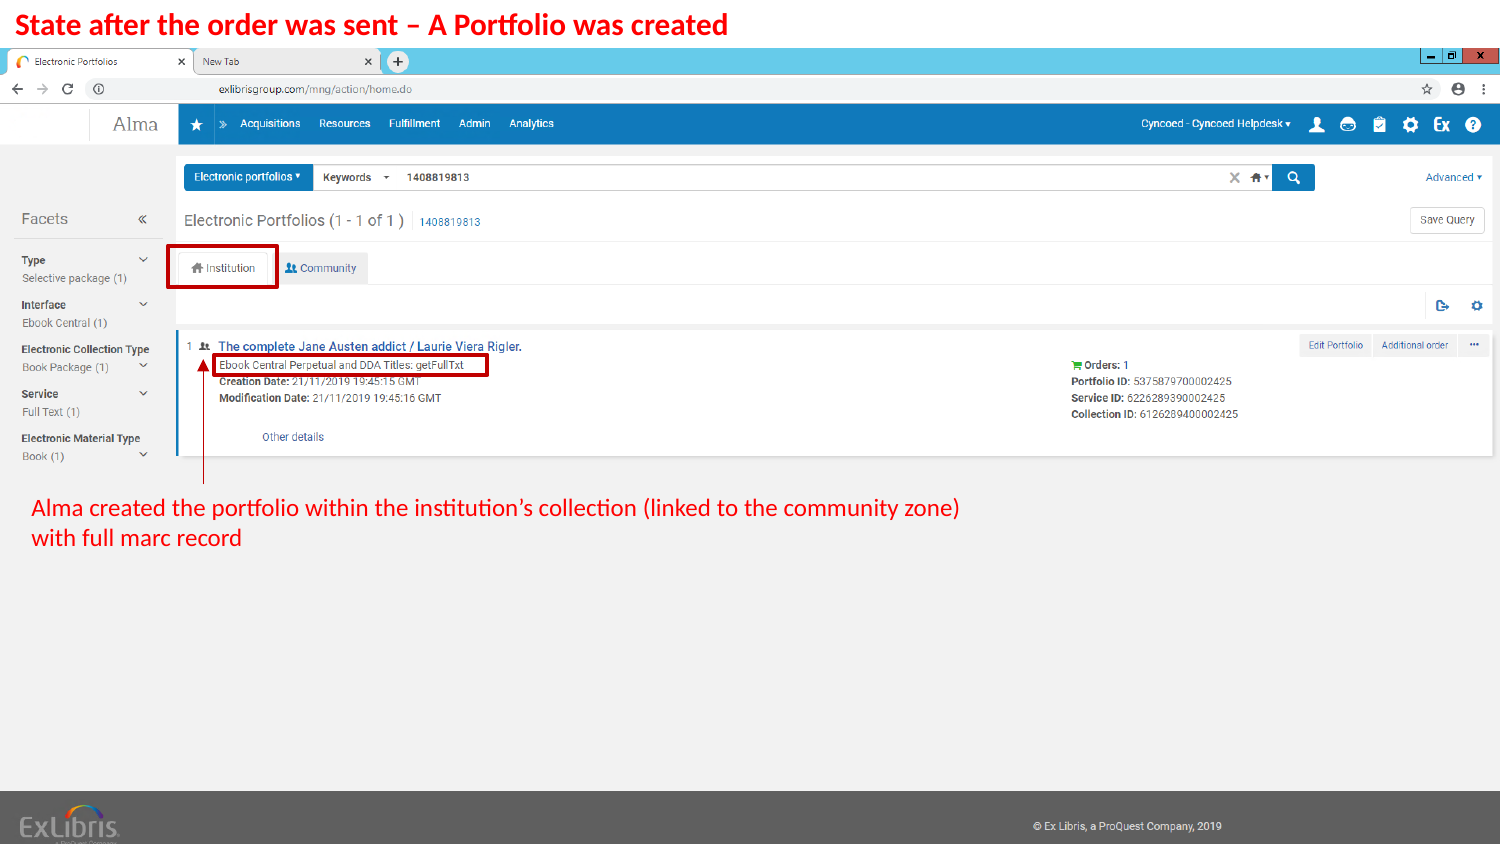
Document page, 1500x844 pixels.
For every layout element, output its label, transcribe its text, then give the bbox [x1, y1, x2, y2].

title State after the order was sent – A Portfolio was created [0, 6, 1294, 41]
picture [0, 48, 1500, 844]
